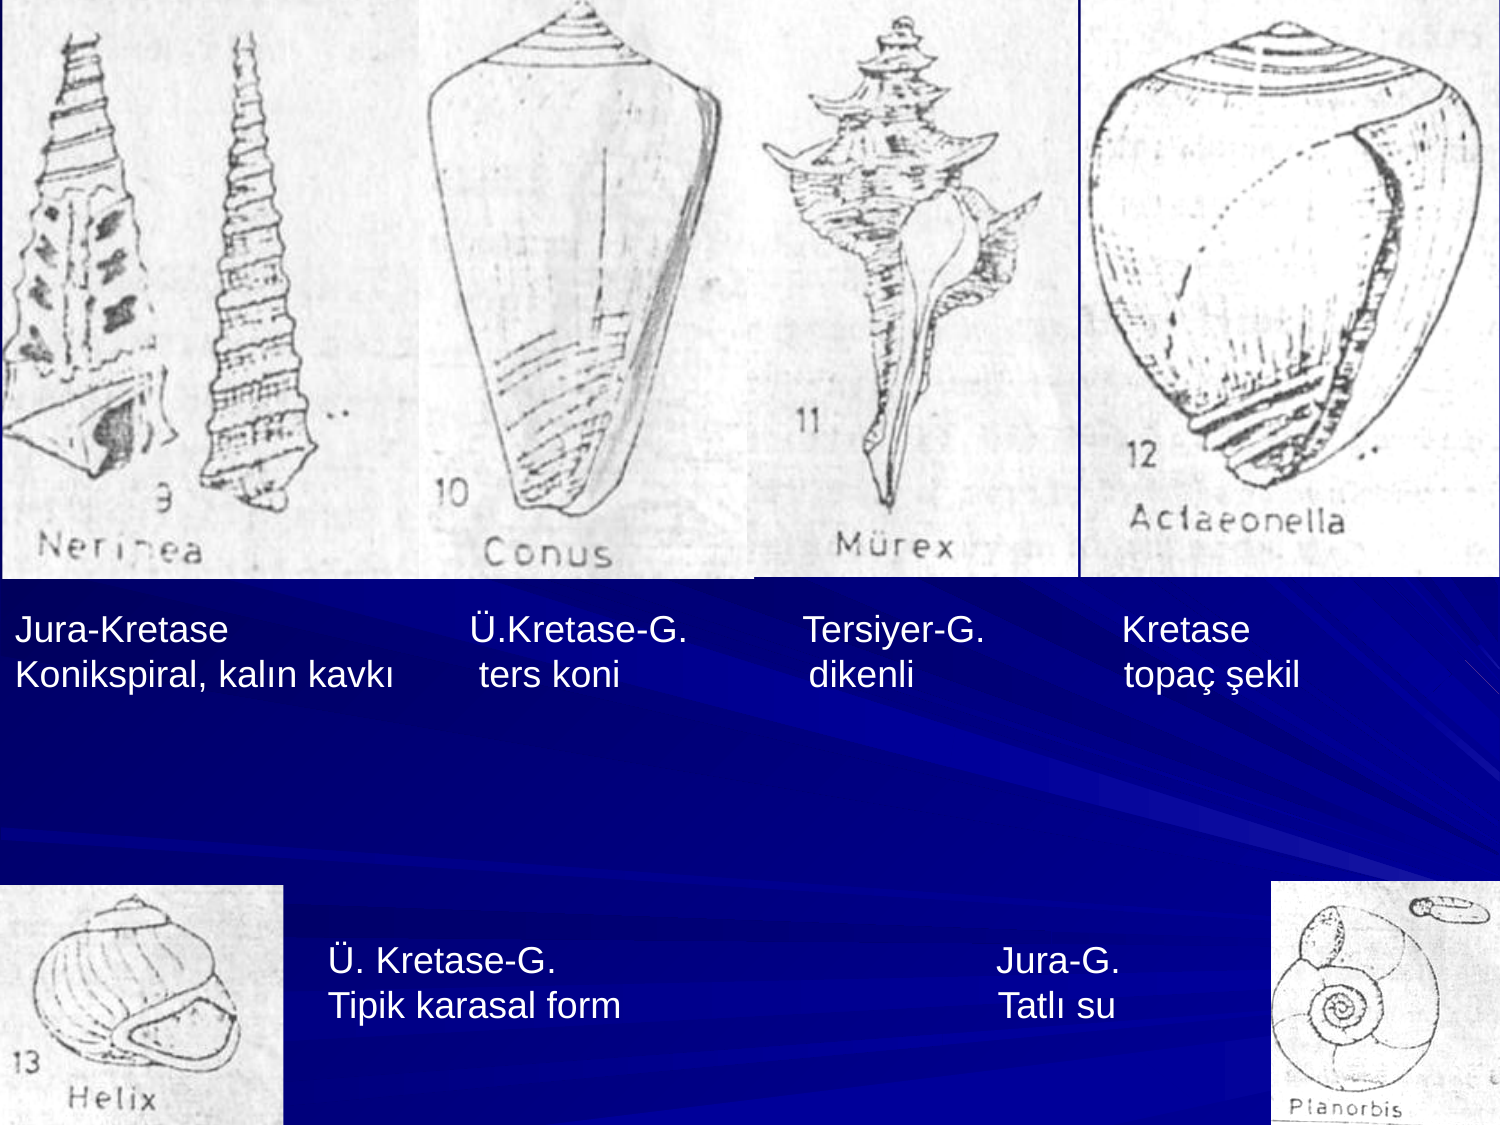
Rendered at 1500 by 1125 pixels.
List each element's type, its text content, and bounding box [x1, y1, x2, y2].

text_box Ü. Kretase-G. Jura-G. Tipik karasal form Tatlı su [312, 928, 1258, 1034]
picture [1270, 881, 1500, 1125]
text_box Jura-Kretase Ü.Kretase-G. Tersiyer-G. Kretase Konikspiral, kalın kavkı ters koni dikenli topaç şekil [0, 597, 1500, 703]
picture [0, 885, 284, 1125]
picture [2, 0, 1079, 580]
picture [1080, 0, 1500, 577]
